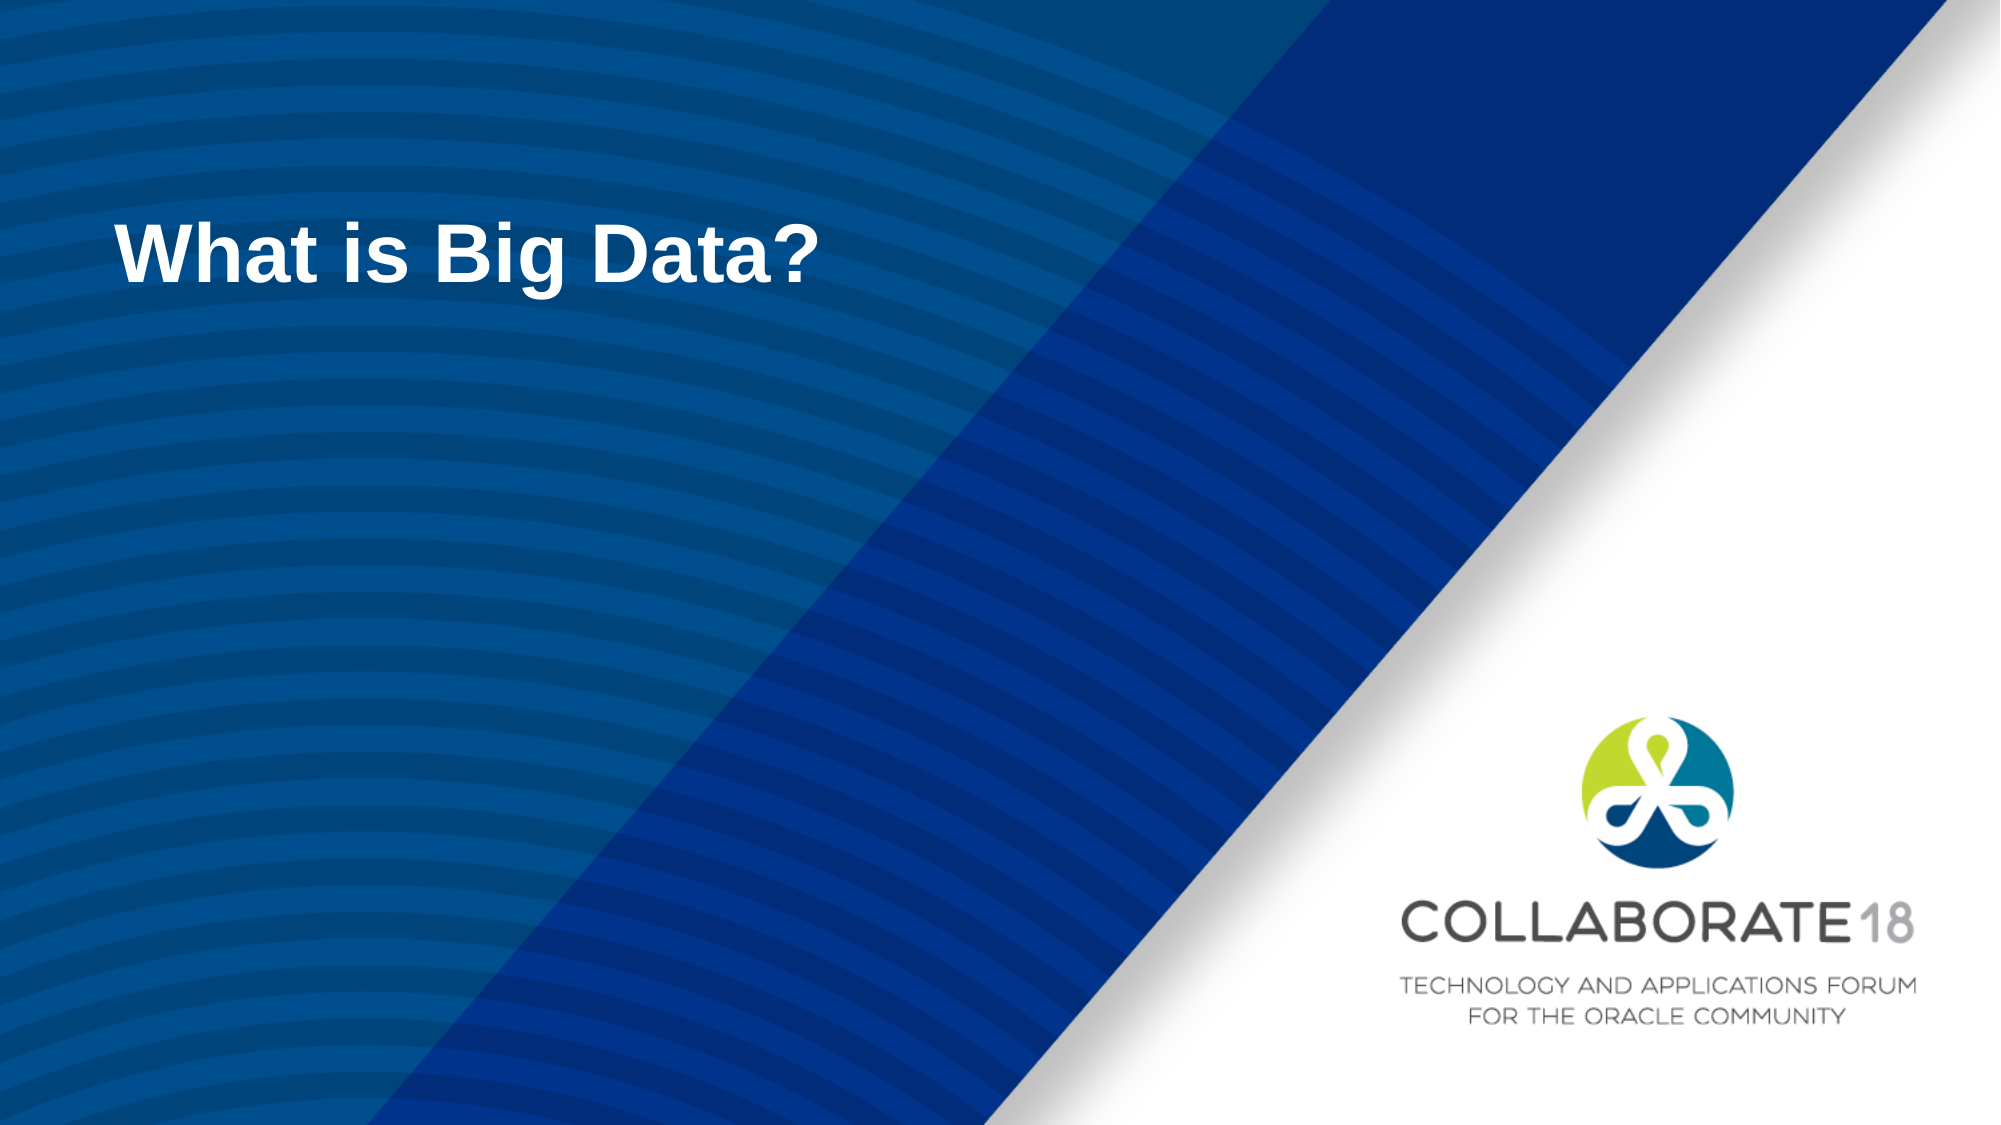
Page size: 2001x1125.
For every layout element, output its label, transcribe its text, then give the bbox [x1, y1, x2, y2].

picture [0, 0, 2001, 1125]
title What is Big Data? [99, 191, 1019, 981]
